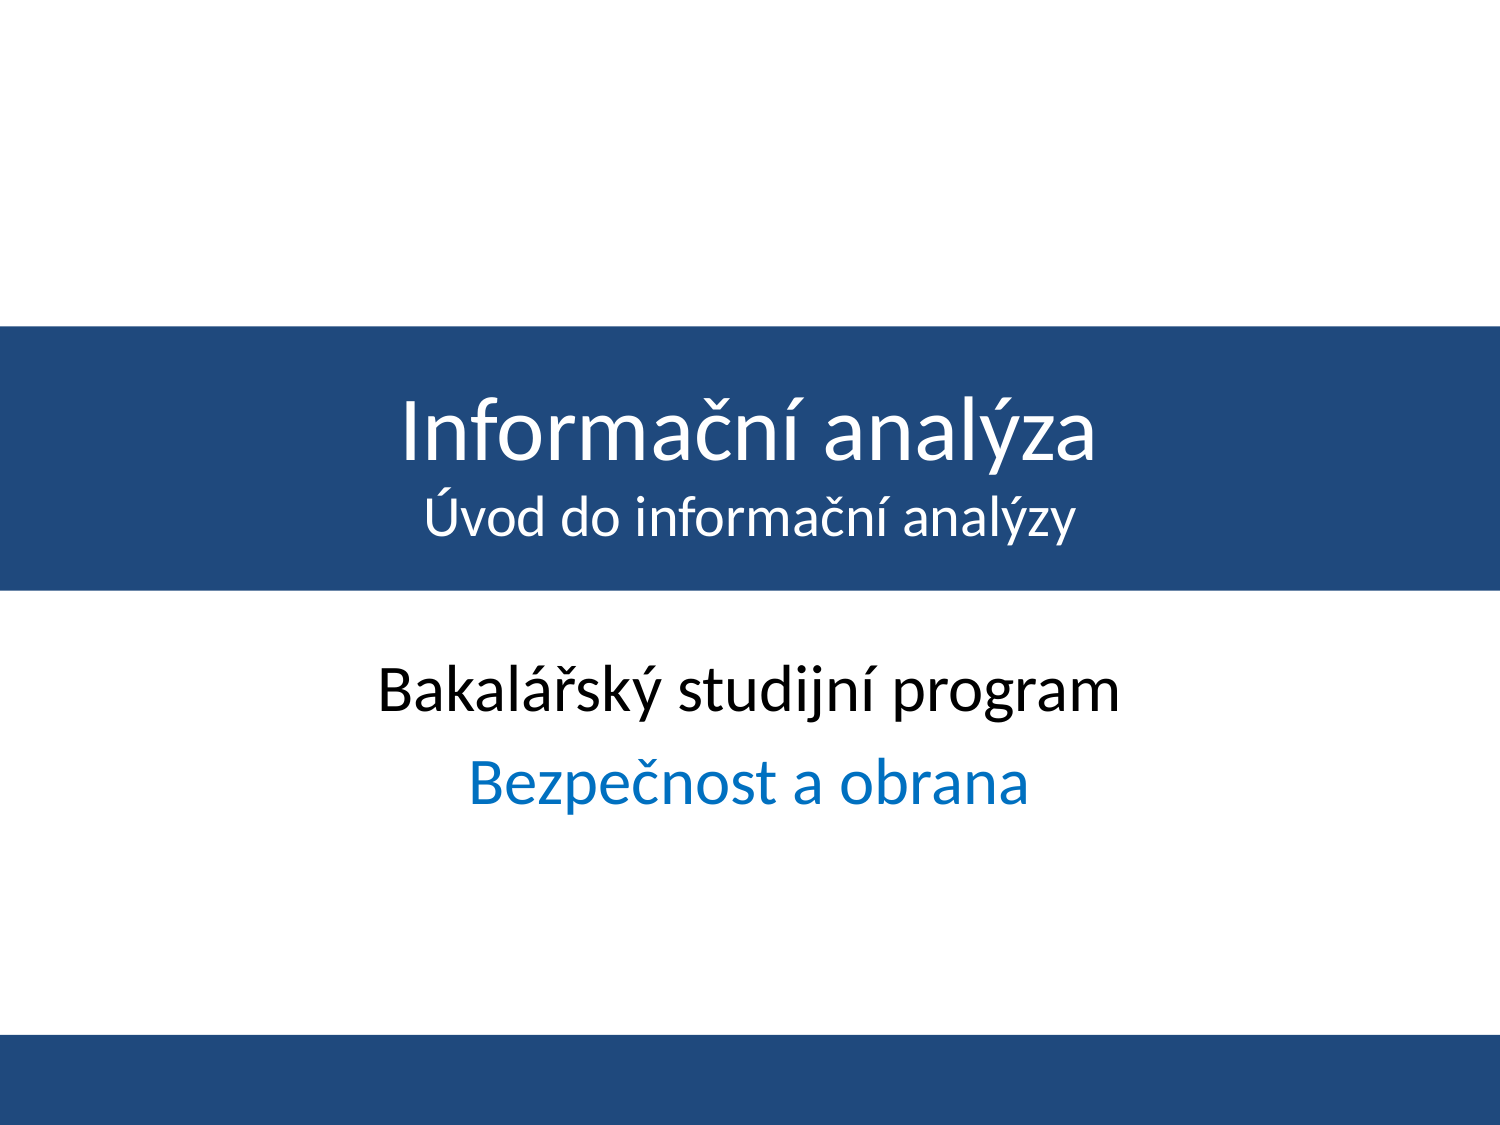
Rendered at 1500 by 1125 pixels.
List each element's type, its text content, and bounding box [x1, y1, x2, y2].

subtitle Bakalářský studijní program Bezpečnost a obrana [225, 637, 1275, 925]
title Informační analýza Úvod do informační analýzy [0, 326, 1500, 591]
